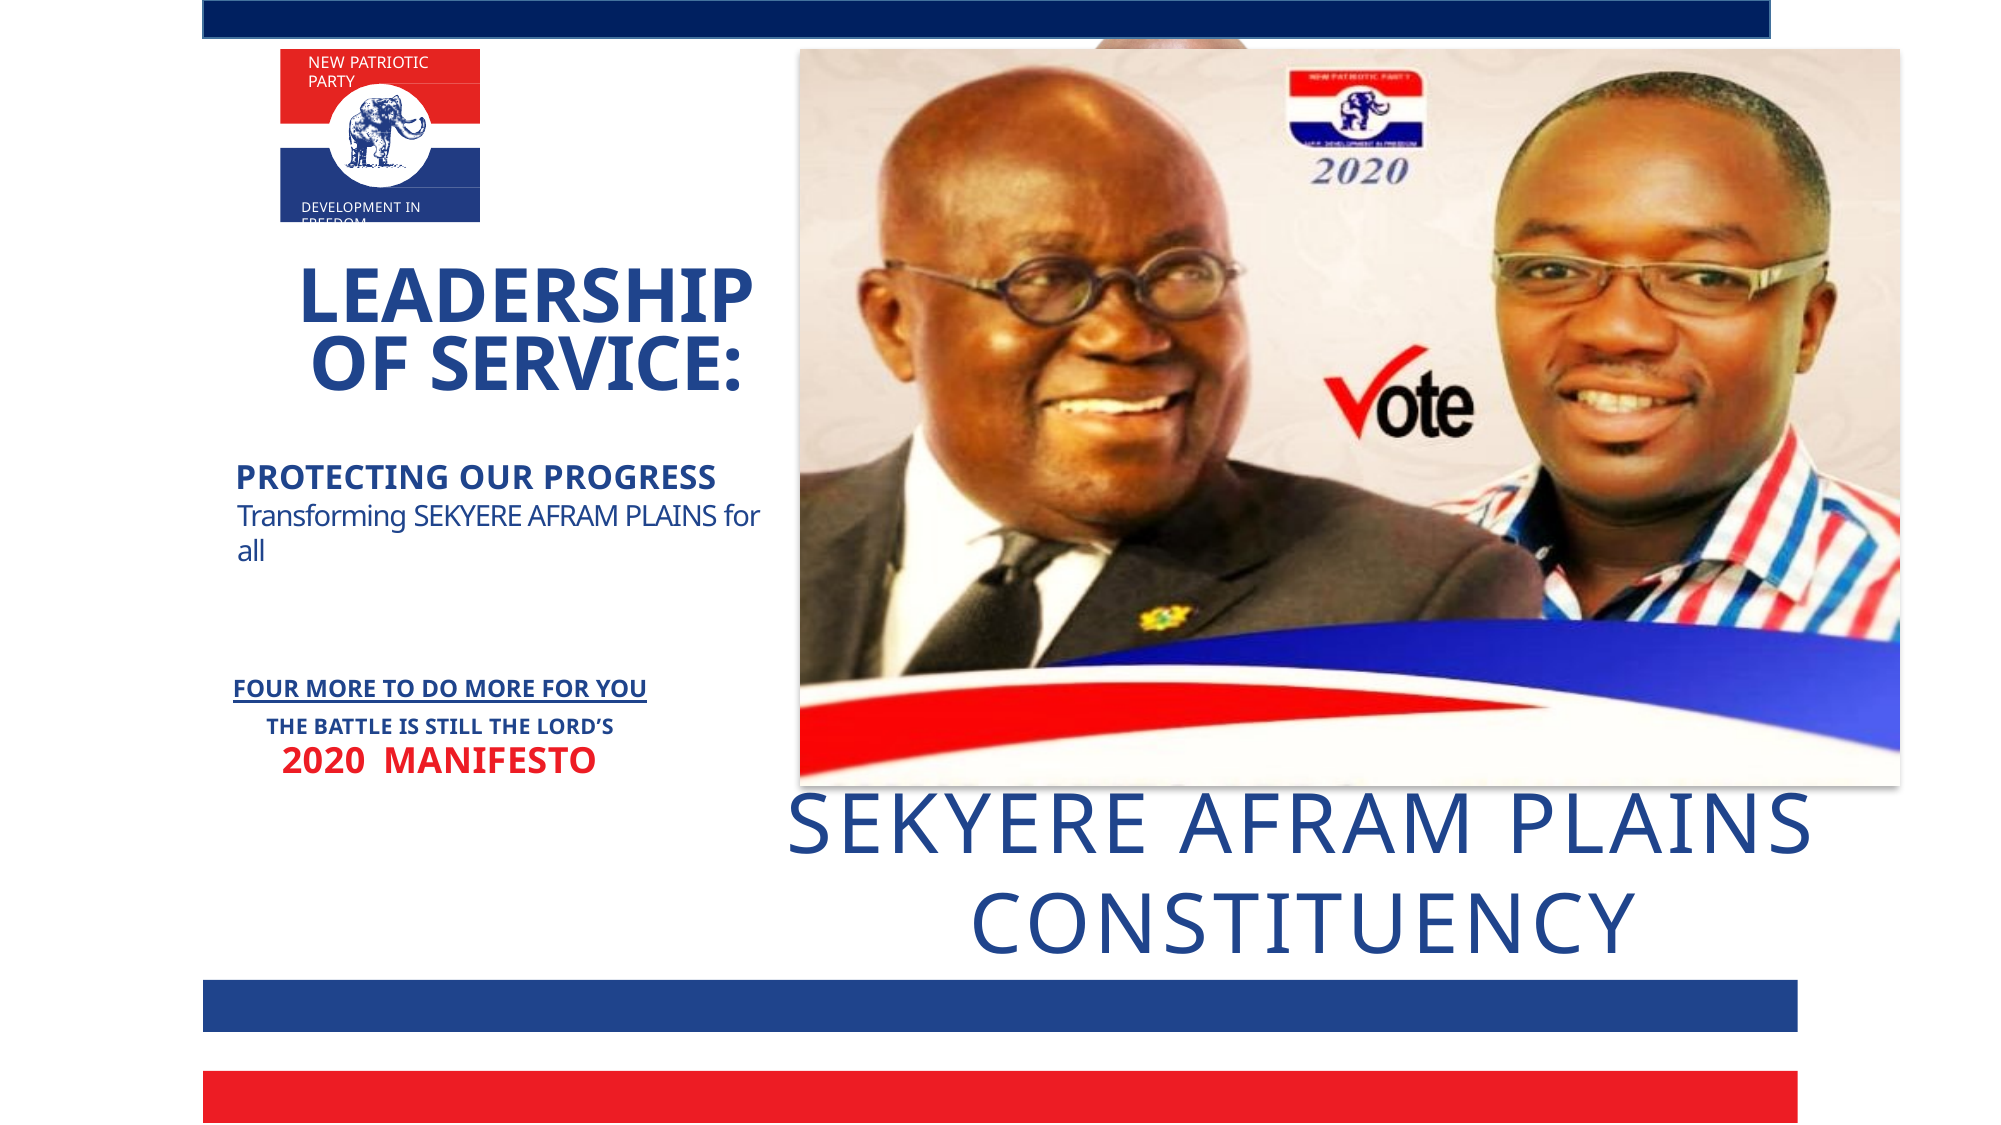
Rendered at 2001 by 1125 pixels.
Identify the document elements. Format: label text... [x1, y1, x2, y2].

text_box [350, 96, 425, 157]
picture [800, 49, 1900, 786]
text_box [375, 157, 394, 167]
text_box [527, 39, 1722, 678]
text_box LEADERSHIP OF SERVICE: [251, 236, 527, 405]
text_box [365, 130, 371, 138]
text_box [280, 49, 354, 124]
text_box [202, 0, 1771, 39]
text_box FOUR MORE TO DO MORE FOR YOU THE BATTLE IS STILL THE LORD’S 2020 MANIFESTO [223, 657, 654, 781]
text_box PROTECTING OUR PROGRESS Transforming SEKYERE AFRAM PLAINS for all [232, 452, 527, 567]
text_box SEKYERE AFRAM PLAINS CONSTITUENCY [778, 767, 1821, 1093]
text_box [203, 979, 1798, 1032]
text_box [346, 157, 373, 168]
text_box NEW PATRIOTIC PARTY [305, 49, 466, 91]
text_box [406, 49, 480, 124]
text_box [203, 1070, 1798, 1123]
text_box DEVELOPMENT IN FREEDOM [298, 195, 471, 231]
text_box [280, 147, 480, 223]
